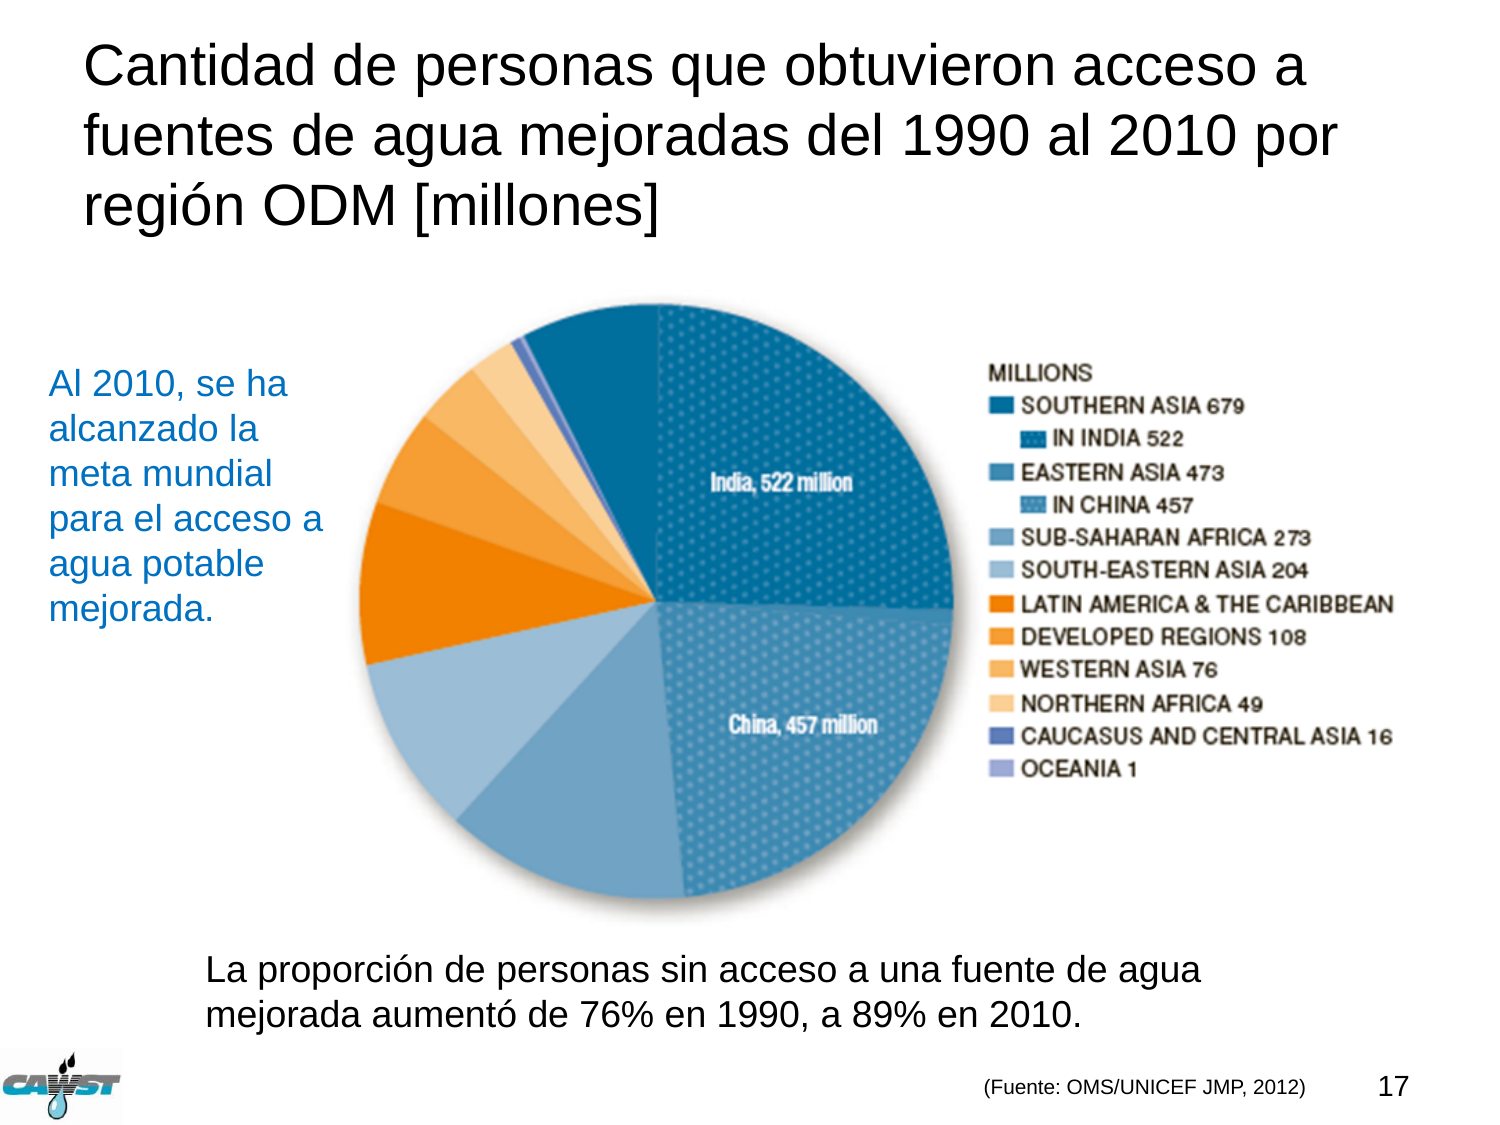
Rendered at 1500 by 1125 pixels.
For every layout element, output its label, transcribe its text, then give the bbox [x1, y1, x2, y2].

picture [0, 1048, 123, 1125]
picture [323, 268, 1397, 927]
slide_number 17 [1355, 1059, 1426, 1103]
text_box La proporción de personas sin acceso a una fuente de agua mejorada aumentó de 76% en 1990, a 89% en 2010. [190, 937, 1265, 1043]
text_box Cantidad de personas que obtuvieron acceso a fuentes de agua mejoradas del 1990 al 2010 por región ODM [millones] [68, 19, 1416, 245]
text_box Al 2010, se ha alcanzado la meta mundial para el acceso a agua potable mejorada. [33, 351, 318, 636]
text_box (Fuente: OMS/UNICEF JMP, 2012) [968, 1065, 1344, 1106]
